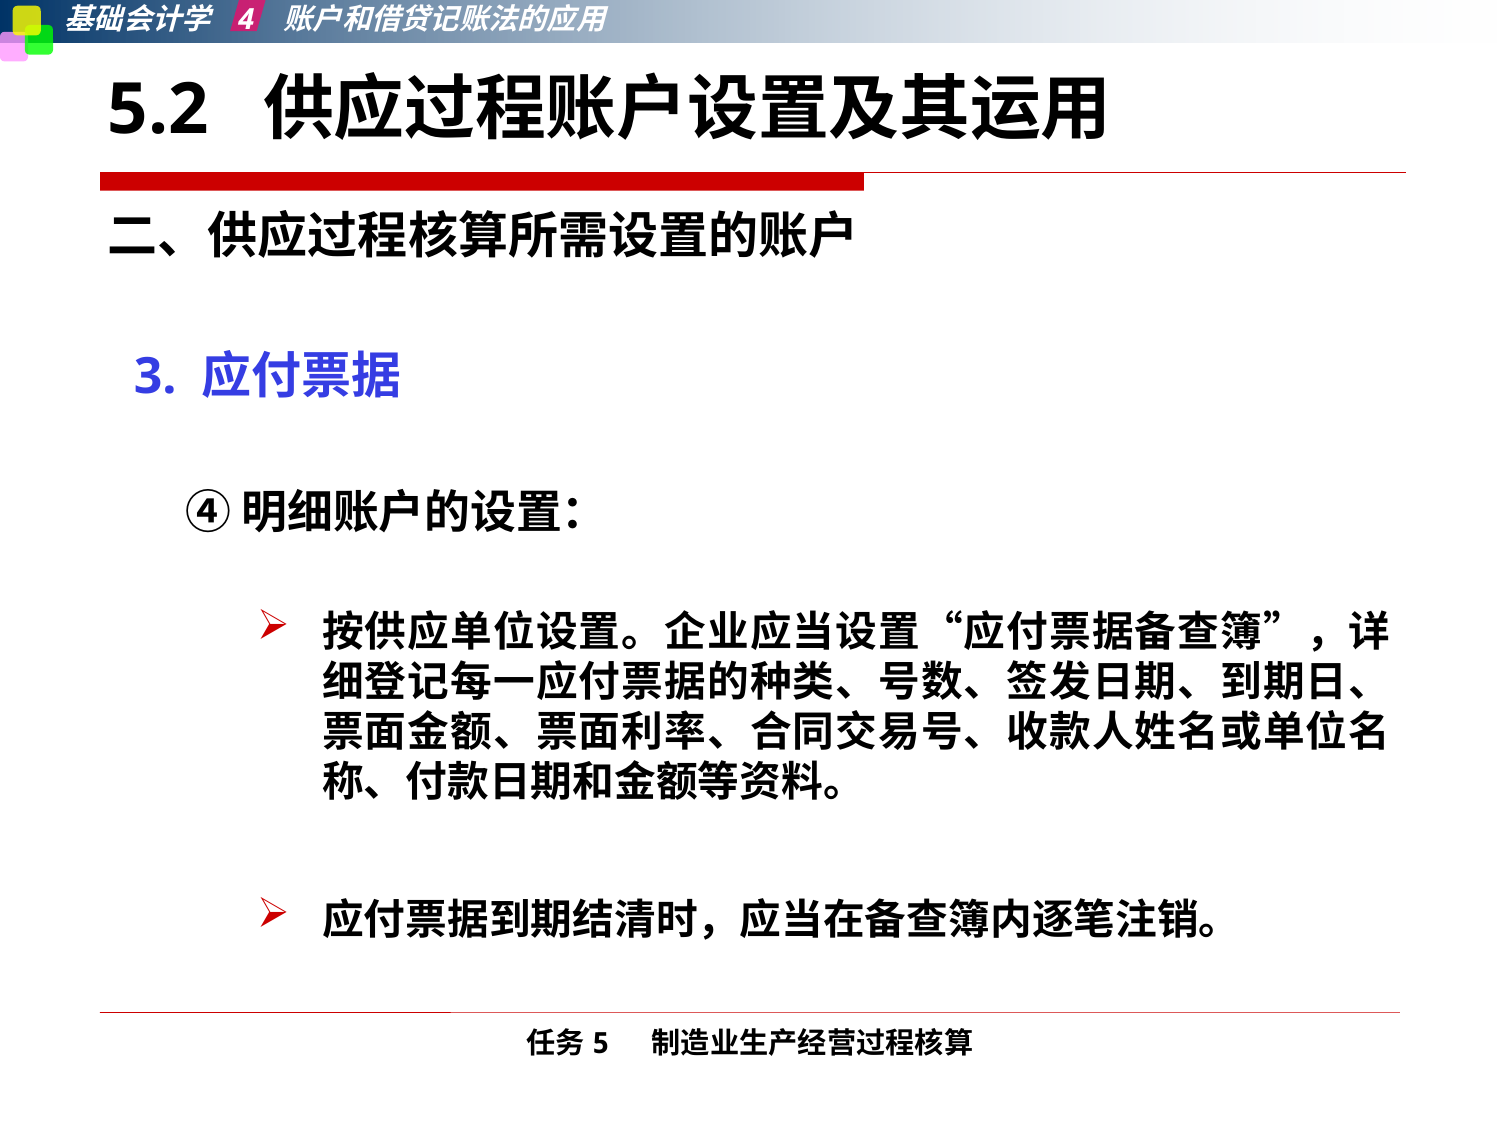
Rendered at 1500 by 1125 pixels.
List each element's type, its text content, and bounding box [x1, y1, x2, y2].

list 二、供应过程核算所需设置的账户 3. 应付票据 ④明细账户的设置： 按供应单位设置。企业应当设置“应付票据备查簿”，详细登记每一应付票据的种类、号数、签发日期、到期日、票面金额、票面利率、合同交易号、收款人姓名或单位名称、付款日期和金额等资料。 应付票据到期结清时，应当在备查簿内逐笔注销。 [92, 196, 1406, 1012]
text_box 5.2 供应过程账户设置及其运用 [93, 50, 1406, 161]
footer 任务5 制造业生产经营过程核算 [466, 1024, 1034, 1103]
